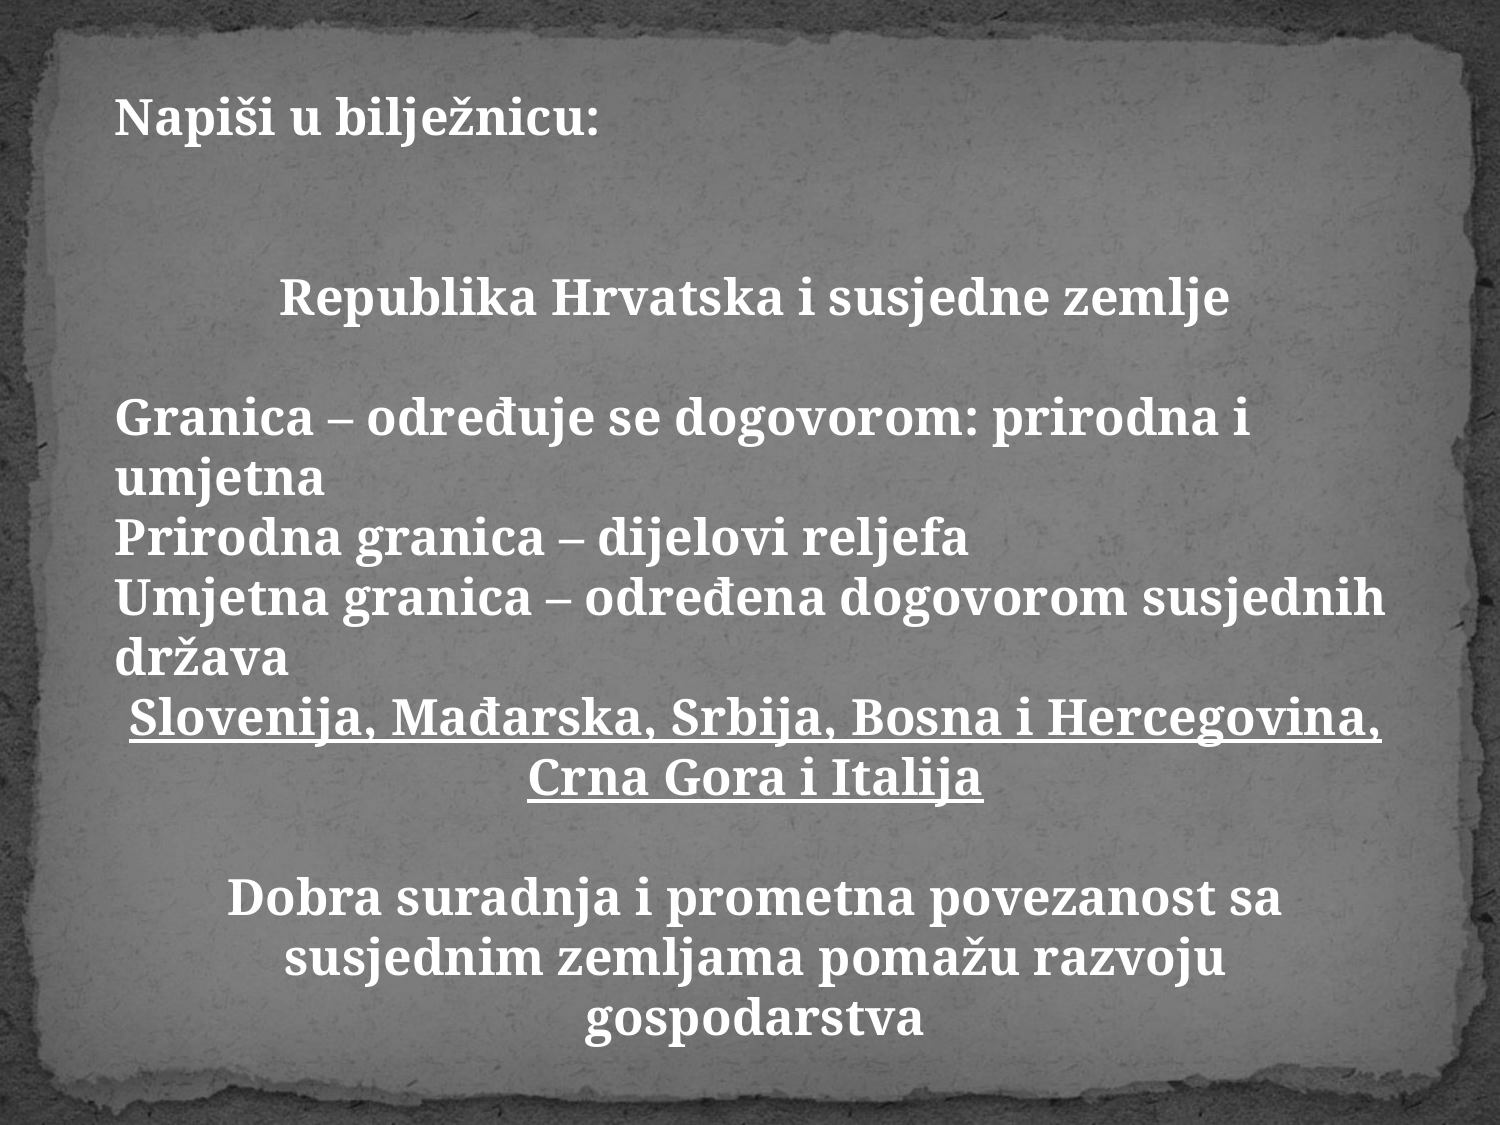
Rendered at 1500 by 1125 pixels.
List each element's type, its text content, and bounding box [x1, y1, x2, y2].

text_box Napiši u bilježnicu: Republika Hrvatska i susjedne zemlje Granica – određuje se dogovorom: prirodna i umjetna Prirodna granica – dijelovi reljefa Umjetna granica – određena dogovorom susjednih država Slovenija, Mađarska, Srbija, Bosna i Hercegovina, Crna Gora i Italija Dobra suradnja i prometna povezanost sa susjednim zemljama pomažu razvoju gospodarstva [100, 78, 1412, 1125]
picture [0, 0, 1500, 1125]
